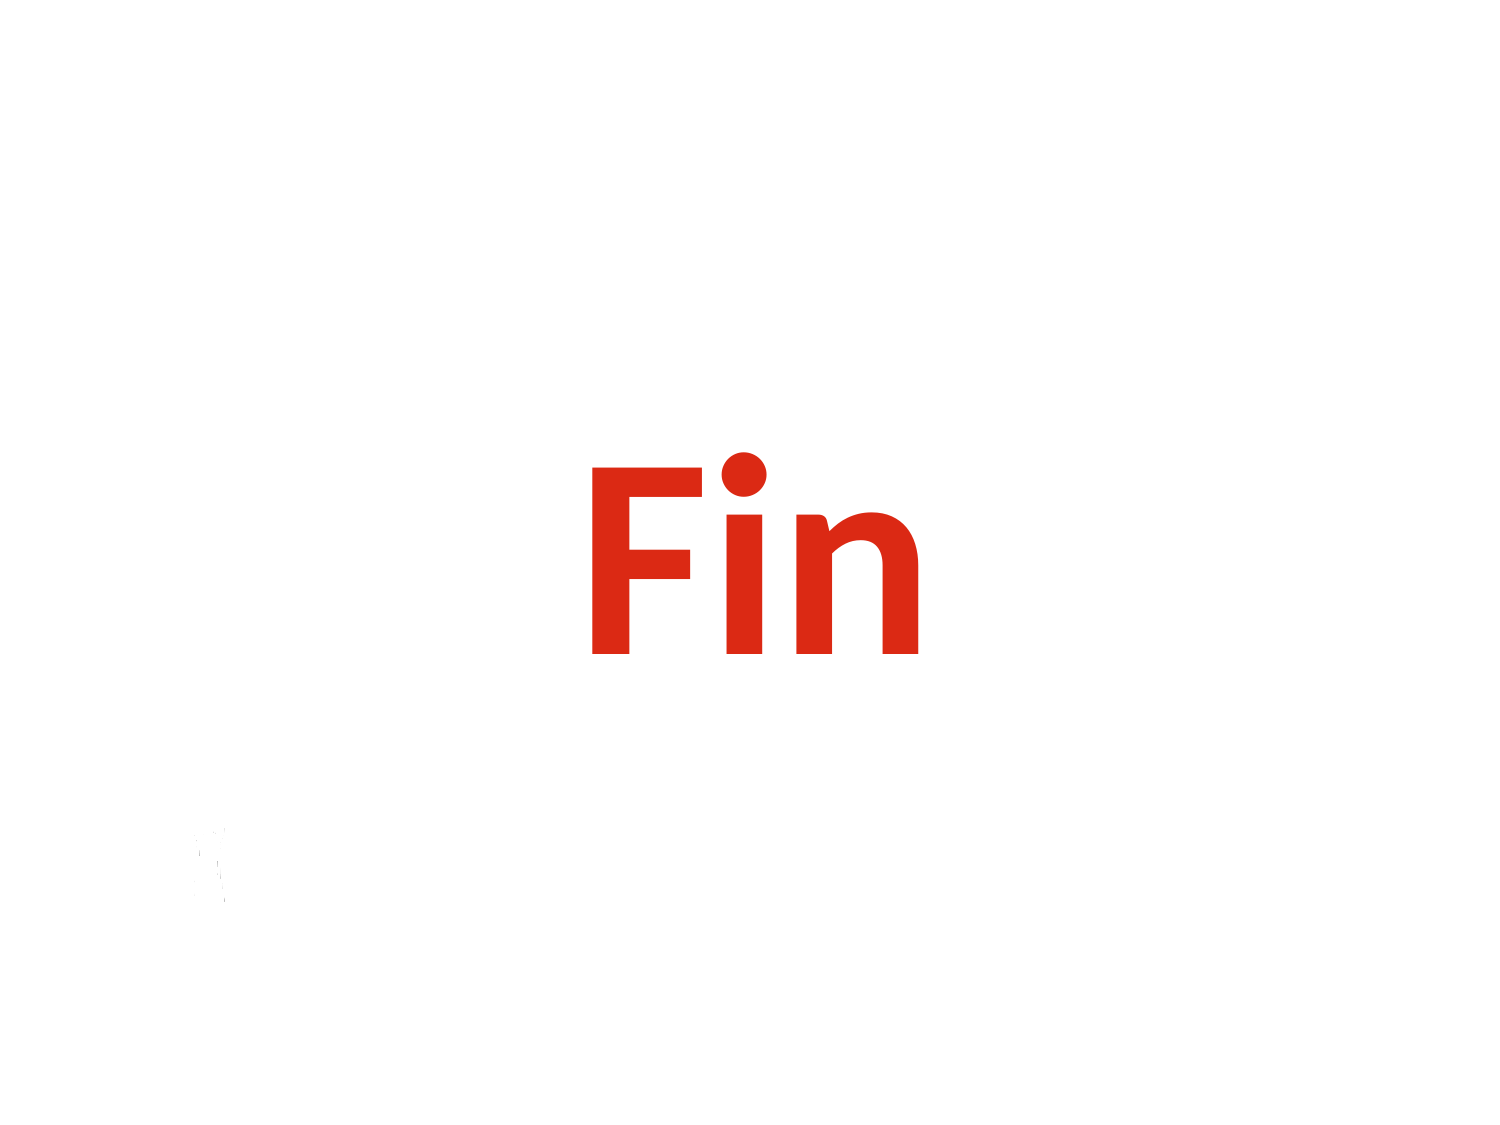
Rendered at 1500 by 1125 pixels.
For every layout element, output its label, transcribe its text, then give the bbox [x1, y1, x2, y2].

picture [178, 824, 239, 904]
text_box Fin [395, 359, 1117, 720]
